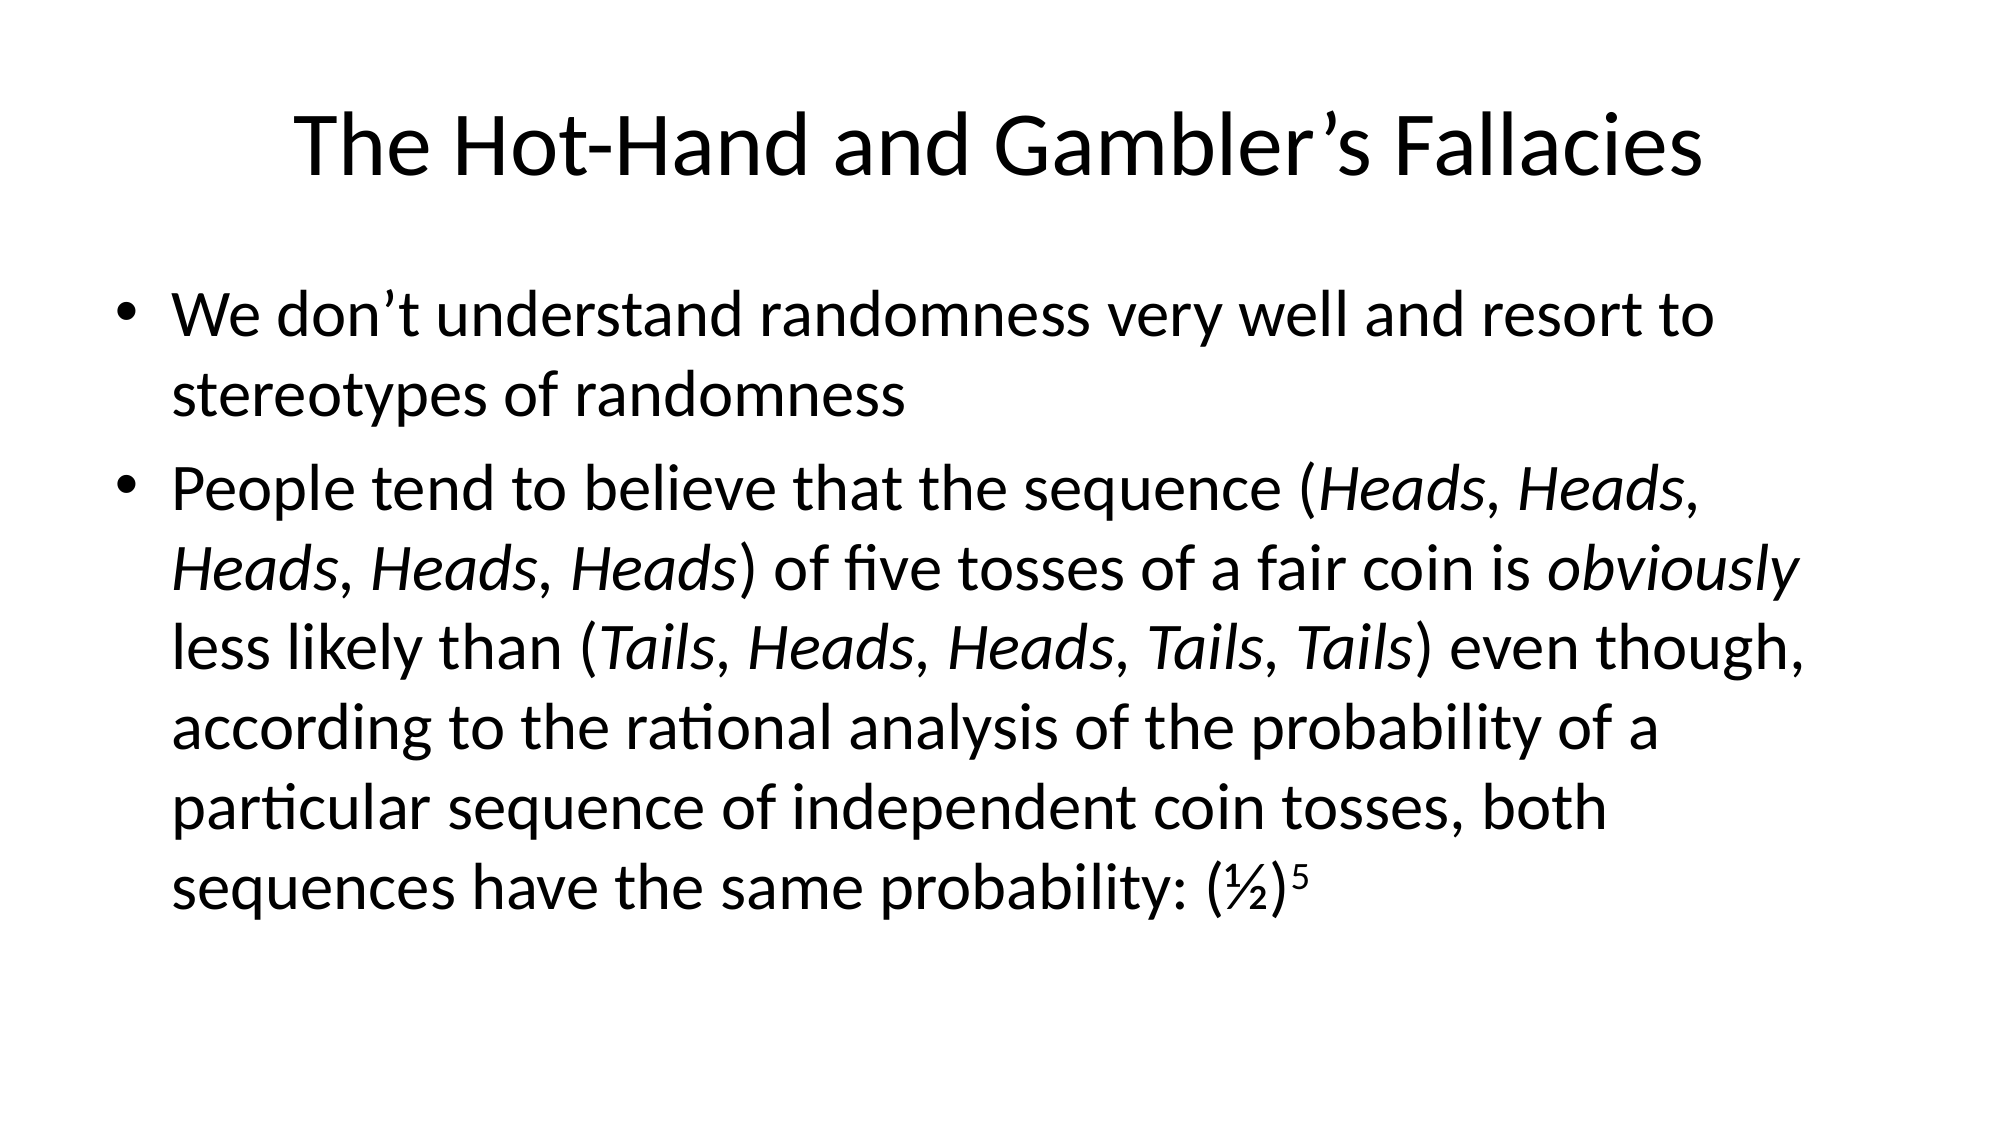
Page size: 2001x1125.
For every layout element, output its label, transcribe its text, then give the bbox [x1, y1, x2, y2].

title The Hot-Hand and Gambler’s Fallacies [99, 45, 1900, 233]
list We don’t understand randomness very well and resort to stereotypes of randomness People tend to believe that the sequence (Heads, Heads, Heads, Heads, Heads) of five tosses of a fair coin is obviously less likely than (Tails, Heads, Heads, Tails, Tails) even though, according to the rational analysis of the probability of a particular sequence of independent coin tosses, both sequences have the same probability: (½)5 [99, 262, 1900, 1005]
